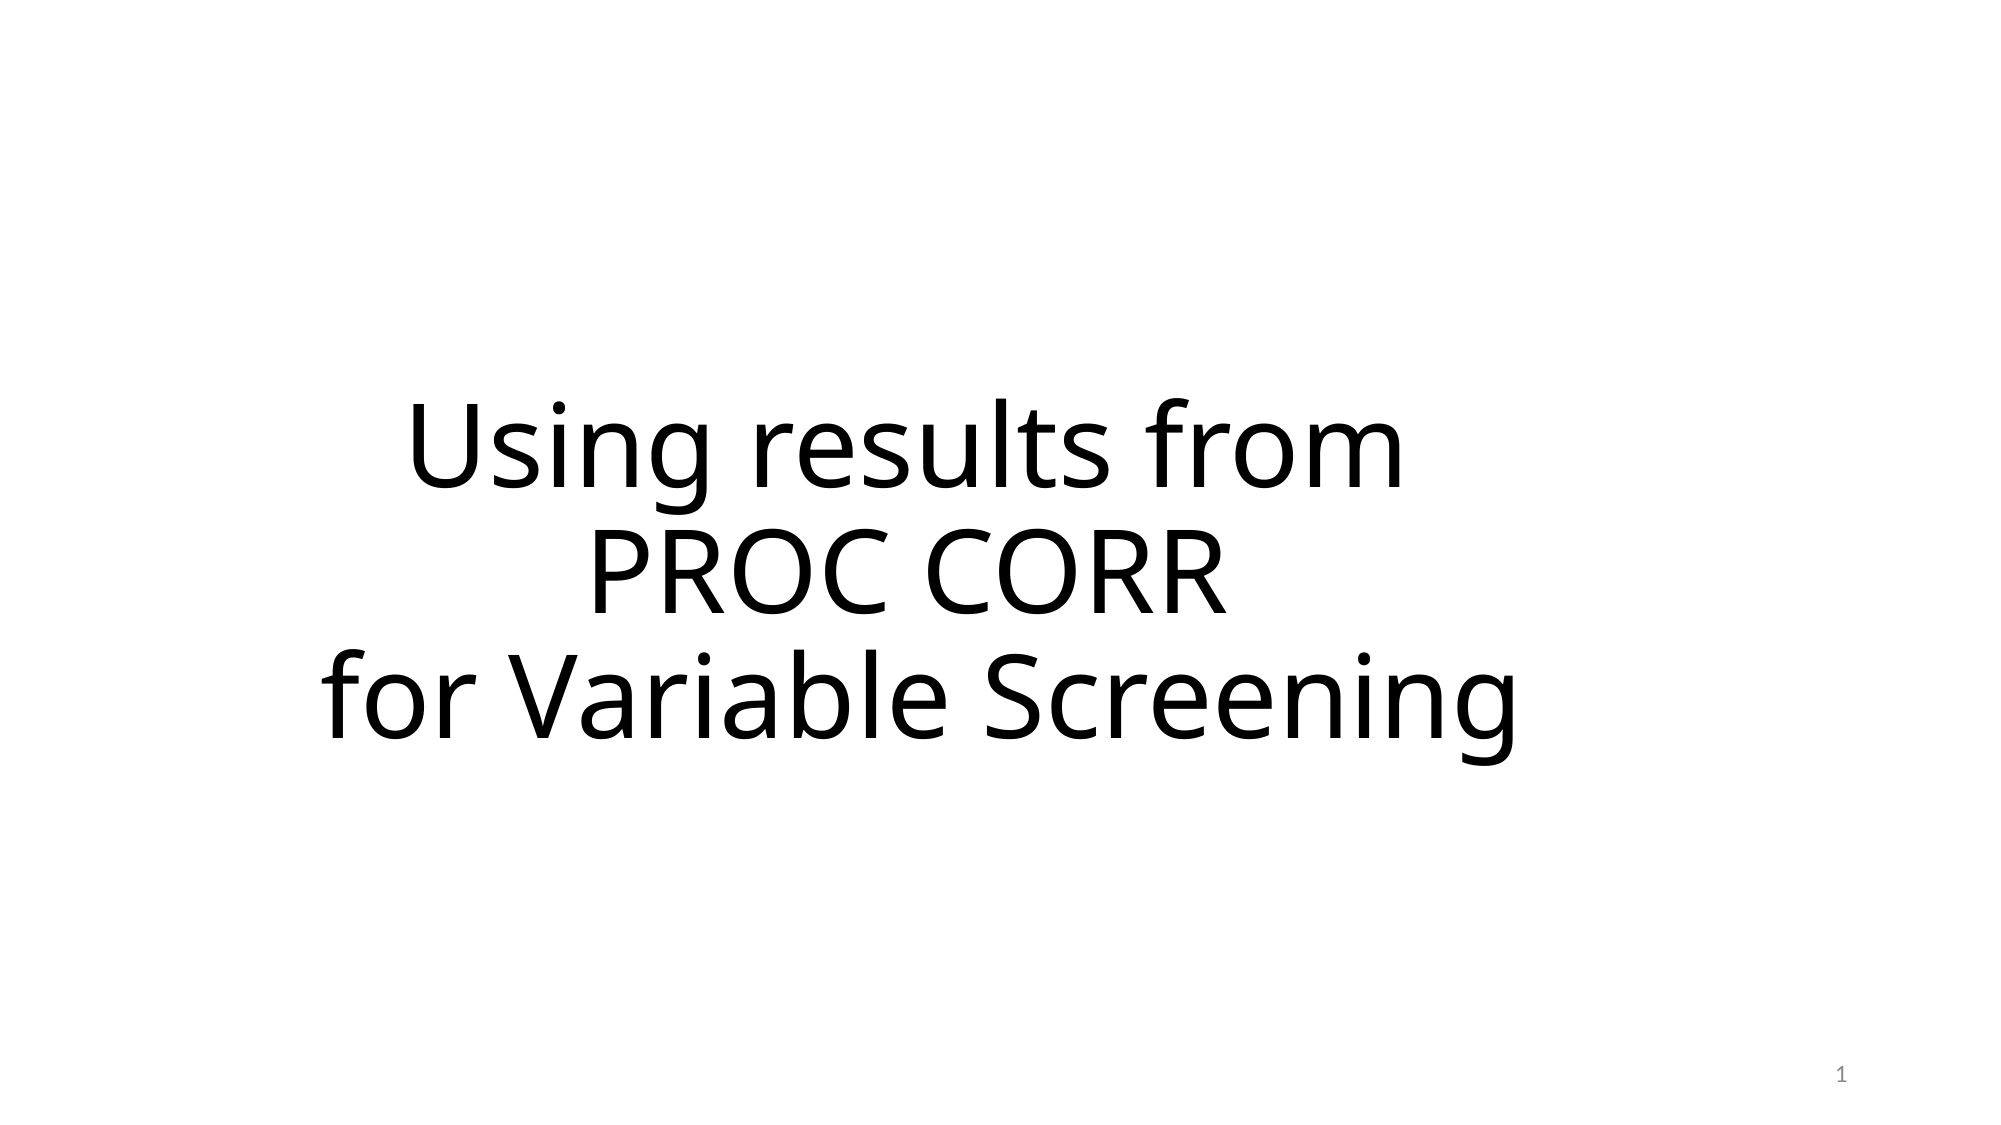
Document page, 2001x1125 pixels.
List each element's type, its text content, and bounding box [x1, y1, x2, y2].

title Using results from PROC CORR for Variable Screening [171, 379, 1672, 772]
slide_number 1 [1412, 1042, 1863, 1103]
